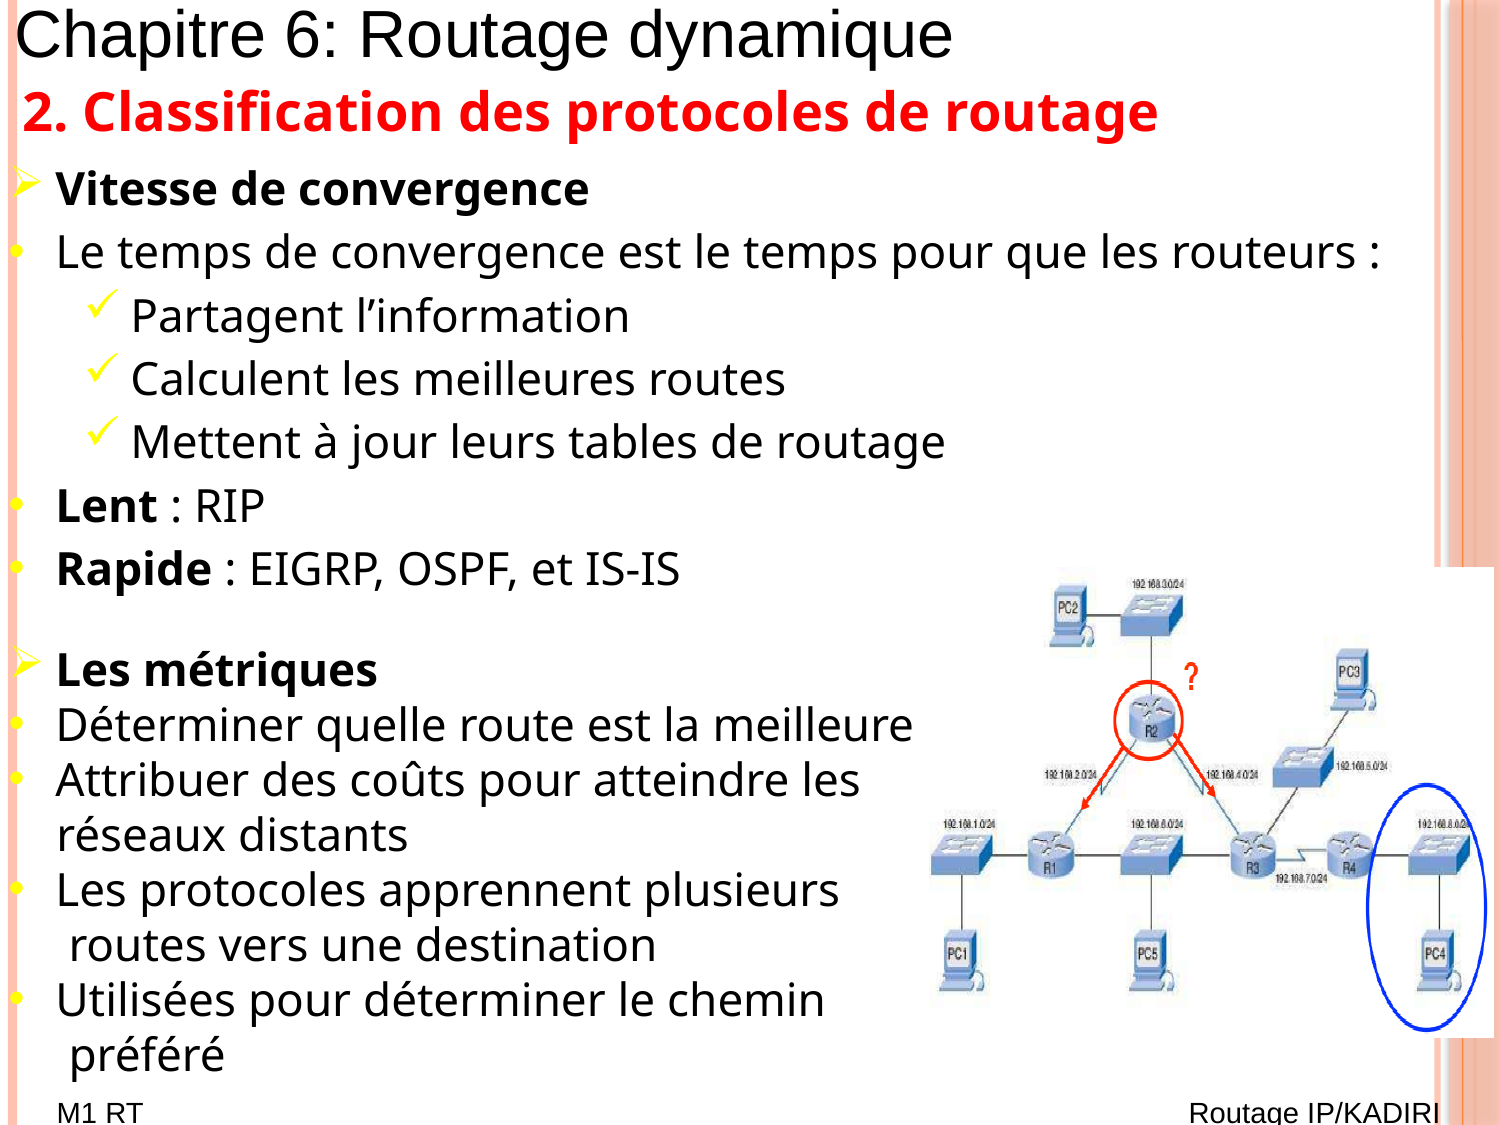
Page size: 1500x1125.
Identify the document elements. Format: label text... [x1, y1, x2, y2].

picture [914, 566, 1495, 1038]
text_box Chapitre 6: Routage dynamique [0, 0, 986, 74]
text_box M1 RT Routage IP/KADIRI [0, 1082, 1500, 1125]
text_box 2. Classification des protocoles de routage Vitesse de convergence Le temps de convergence est le temps pour que les routeurs : Partagent l’information Calculent les meilleures routes Mettent à jour leurs tables de routage Lent : RIP Rapide : EIGRP, OSPF, et IS-IS Les métriques Déterminer quelle route est la meilleure Attribuer des coûts pour atteindre les réseaux distants Les protocoles apprennent plusieurs routes vers une destination Utilisées pour déterminer le chemin préféré [0, 692, 908, 843]
text_box [320, 516, 351, 622]
